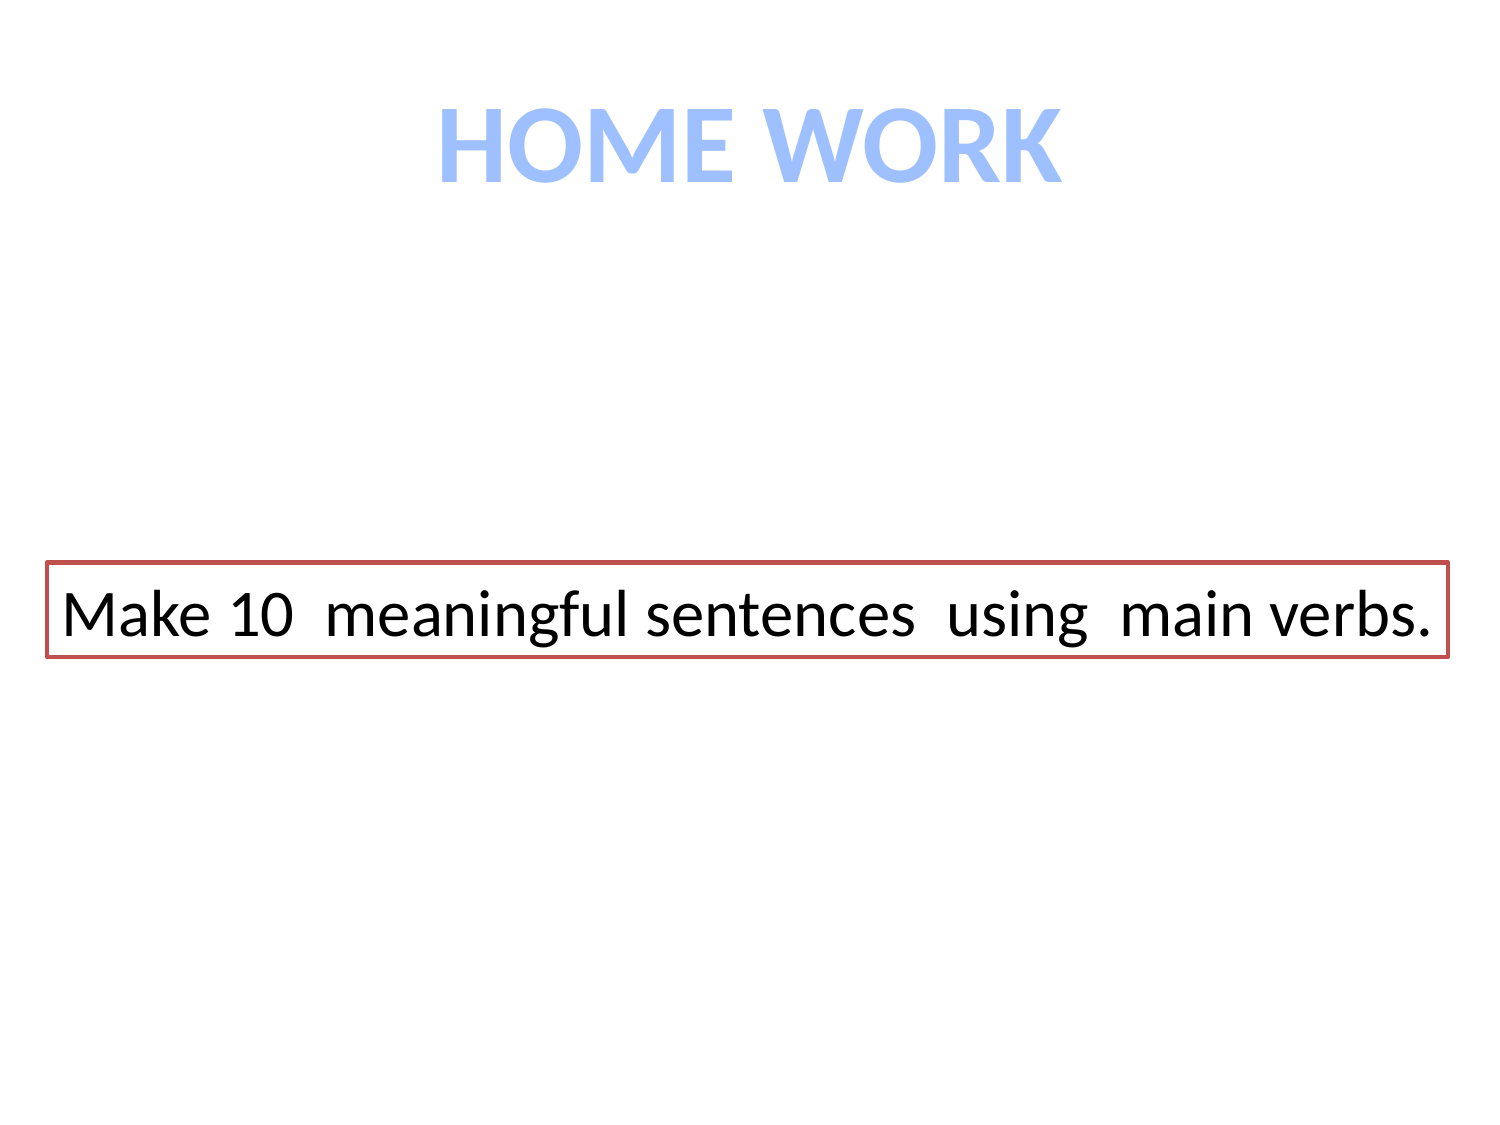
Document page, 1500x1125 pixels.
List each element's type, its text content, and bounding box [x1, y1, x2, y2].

text_box HOME WORK [421, 62, 1079, 213]
text_box Make 10 meaningful sentences using main verbs. [45, 560, 1450, 659]
